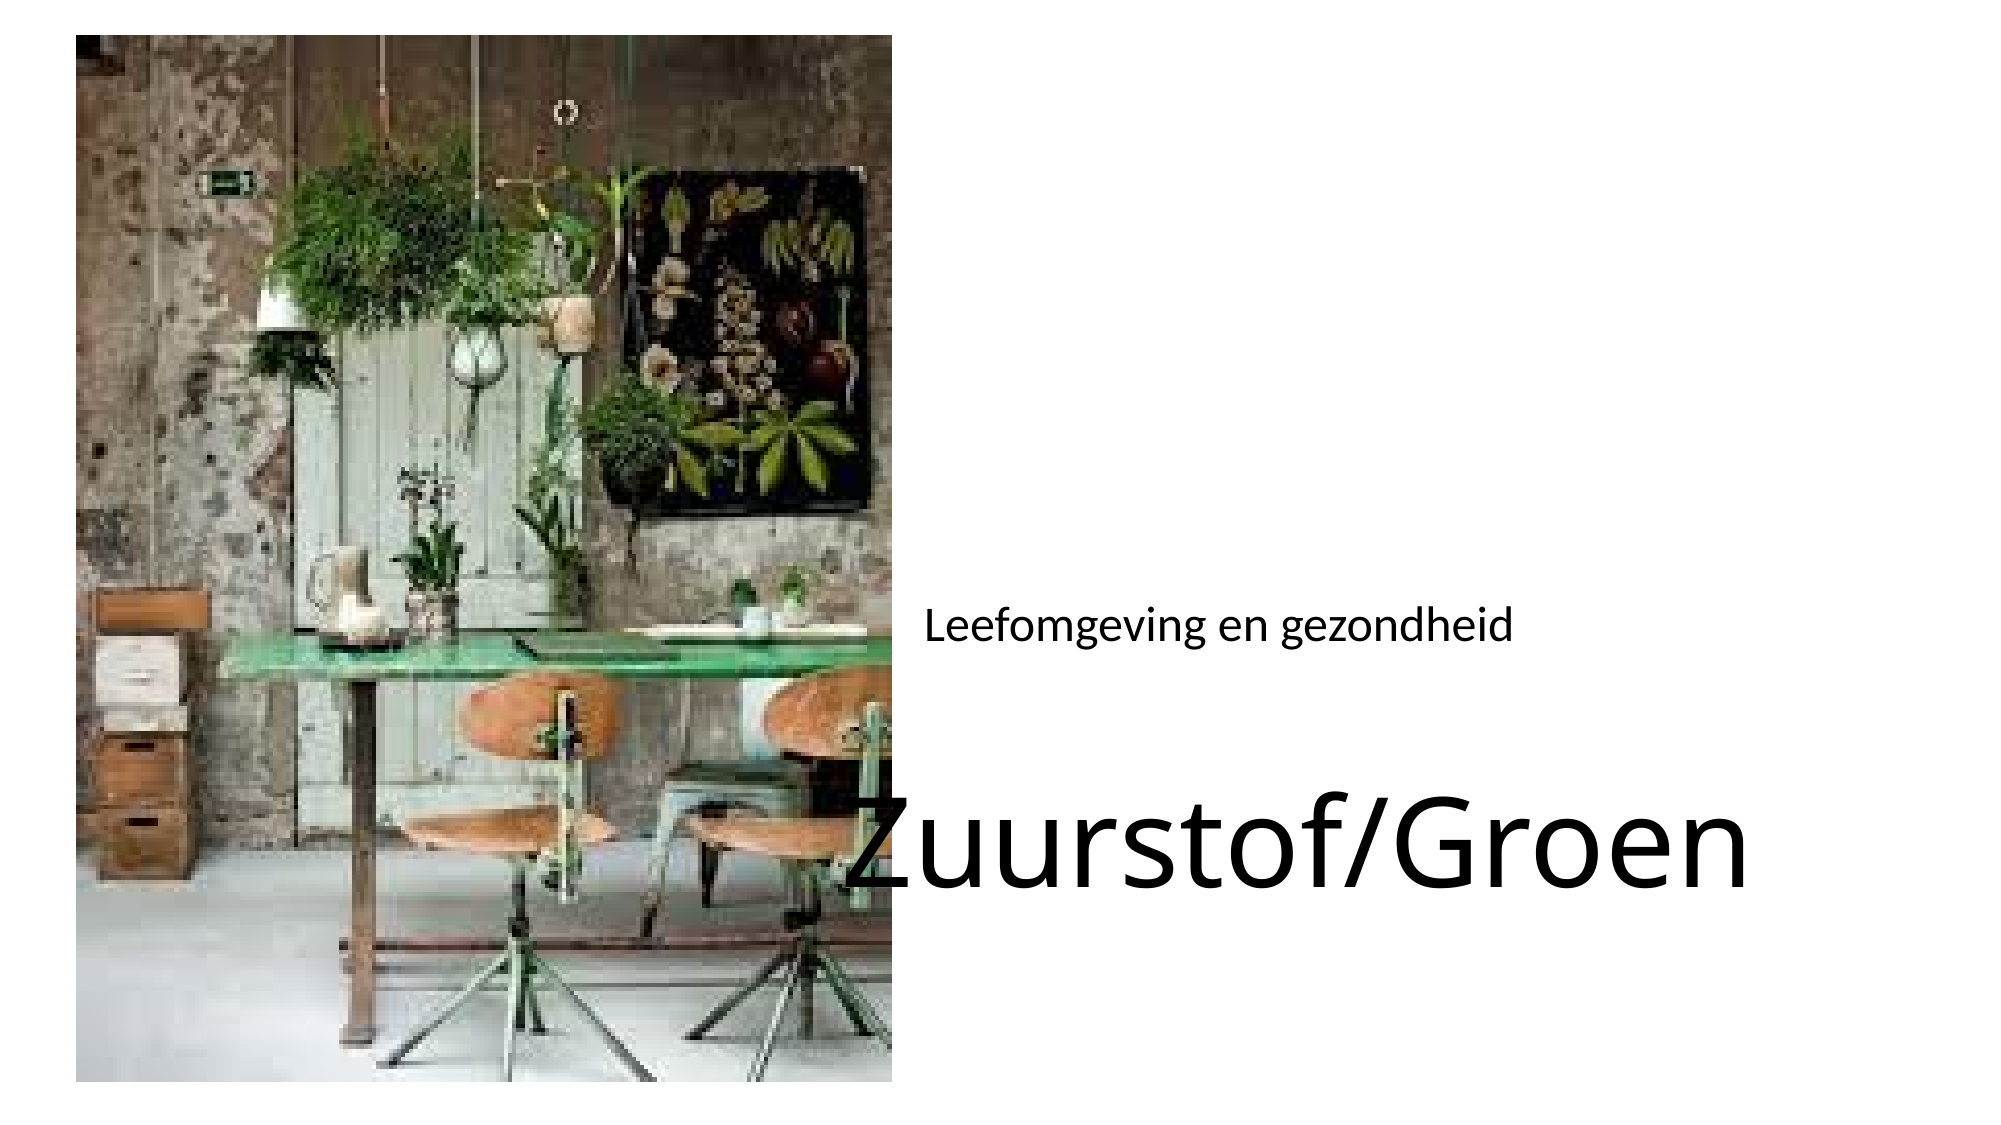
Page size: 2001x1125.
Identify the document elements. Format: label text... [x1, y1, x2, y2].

picture [75, 35, 892, 1082]
title Zuurstof/Groen [892, 530, 2000, 923]
subtitle Leefomgeving en gezondheid [892, 590, 1750, 863]
